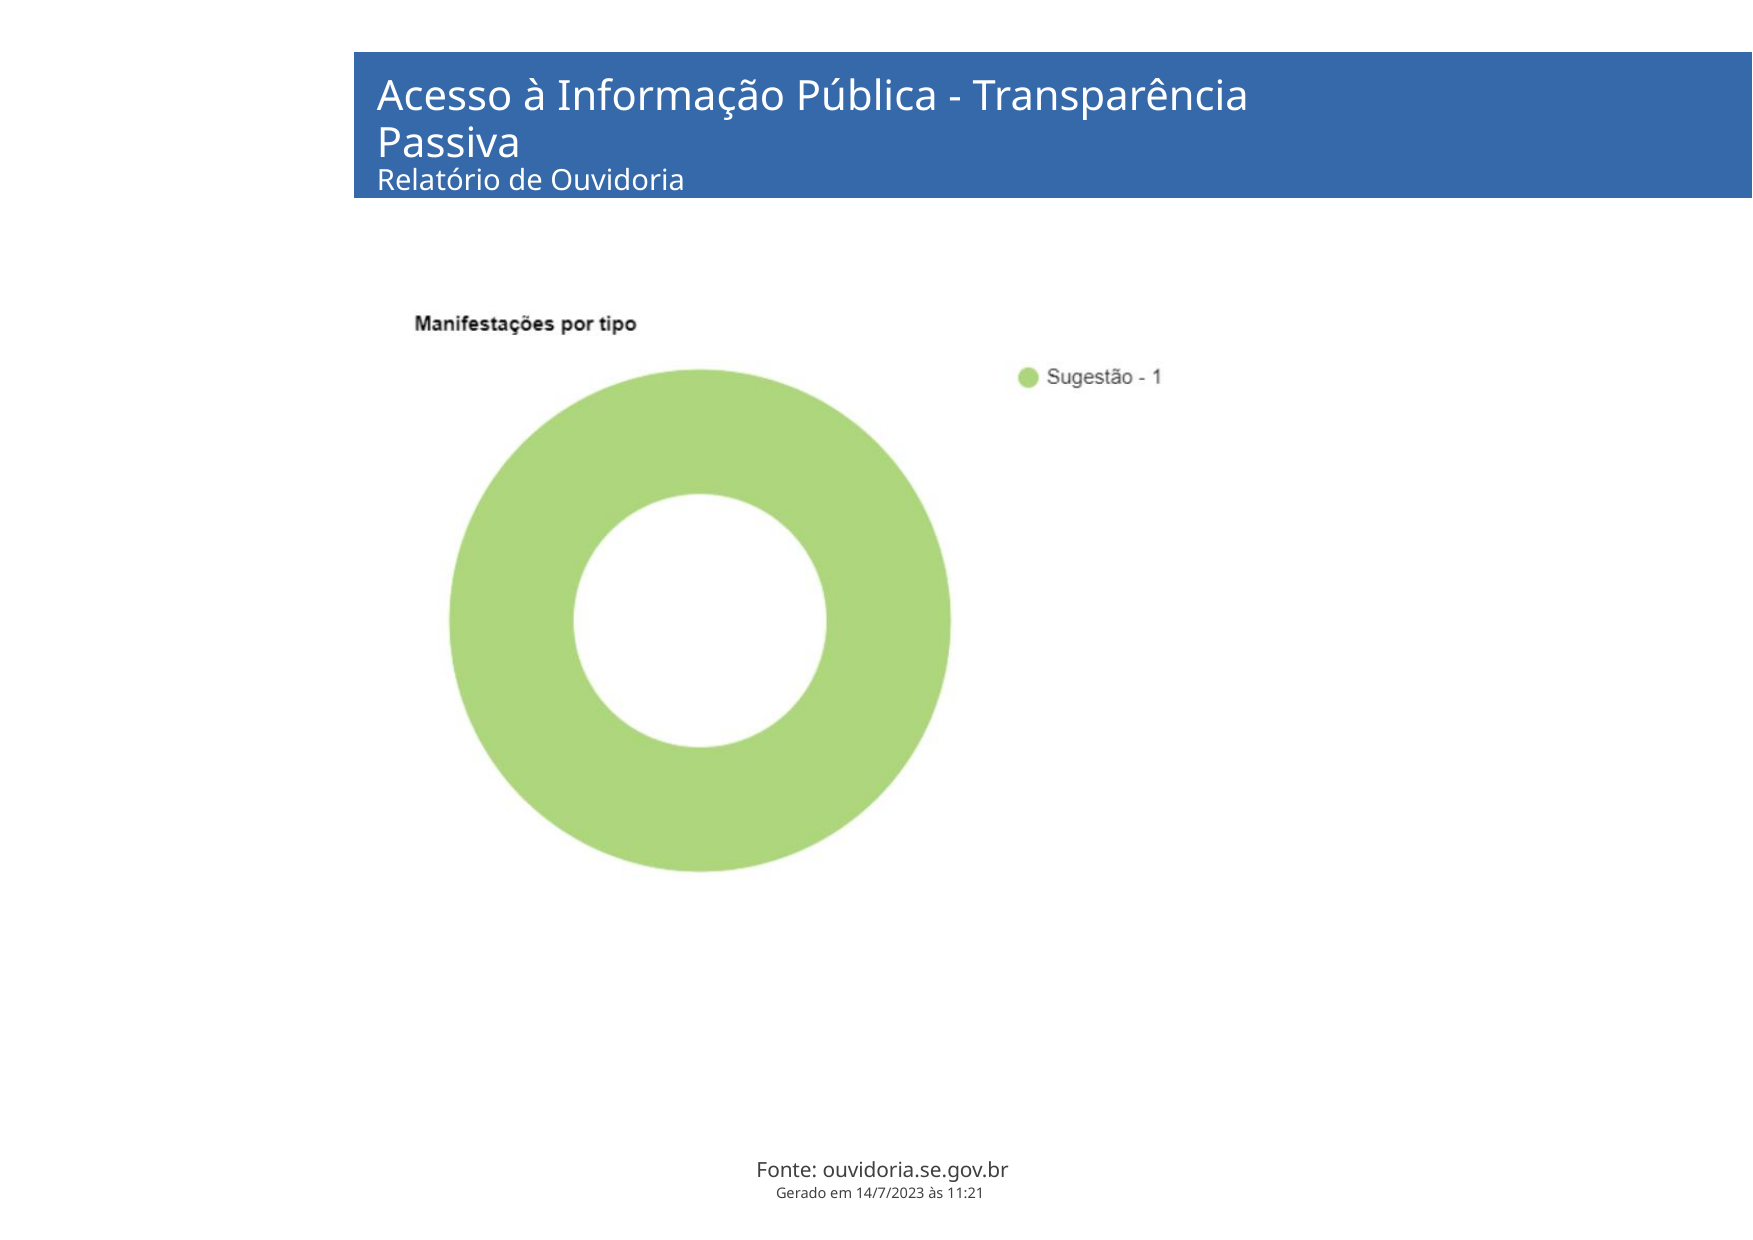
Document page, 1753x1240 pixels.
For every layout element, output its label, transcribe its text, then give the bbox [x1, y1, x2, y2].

text_box Fonte: ouvidoria.se.gov.br Gerado em 14/7/2023 às 11:21 [756, 1158, 1023, 1202]
text_box [155, 211, 1599, 1028]
text_box [354, 52, 1752, 198]
text_box Acesso à Informação Pública - Transparência Passiva Relatório de Ouvidoria SETUR - Março a Março de 2023 [376, 72, 1403, 228]
